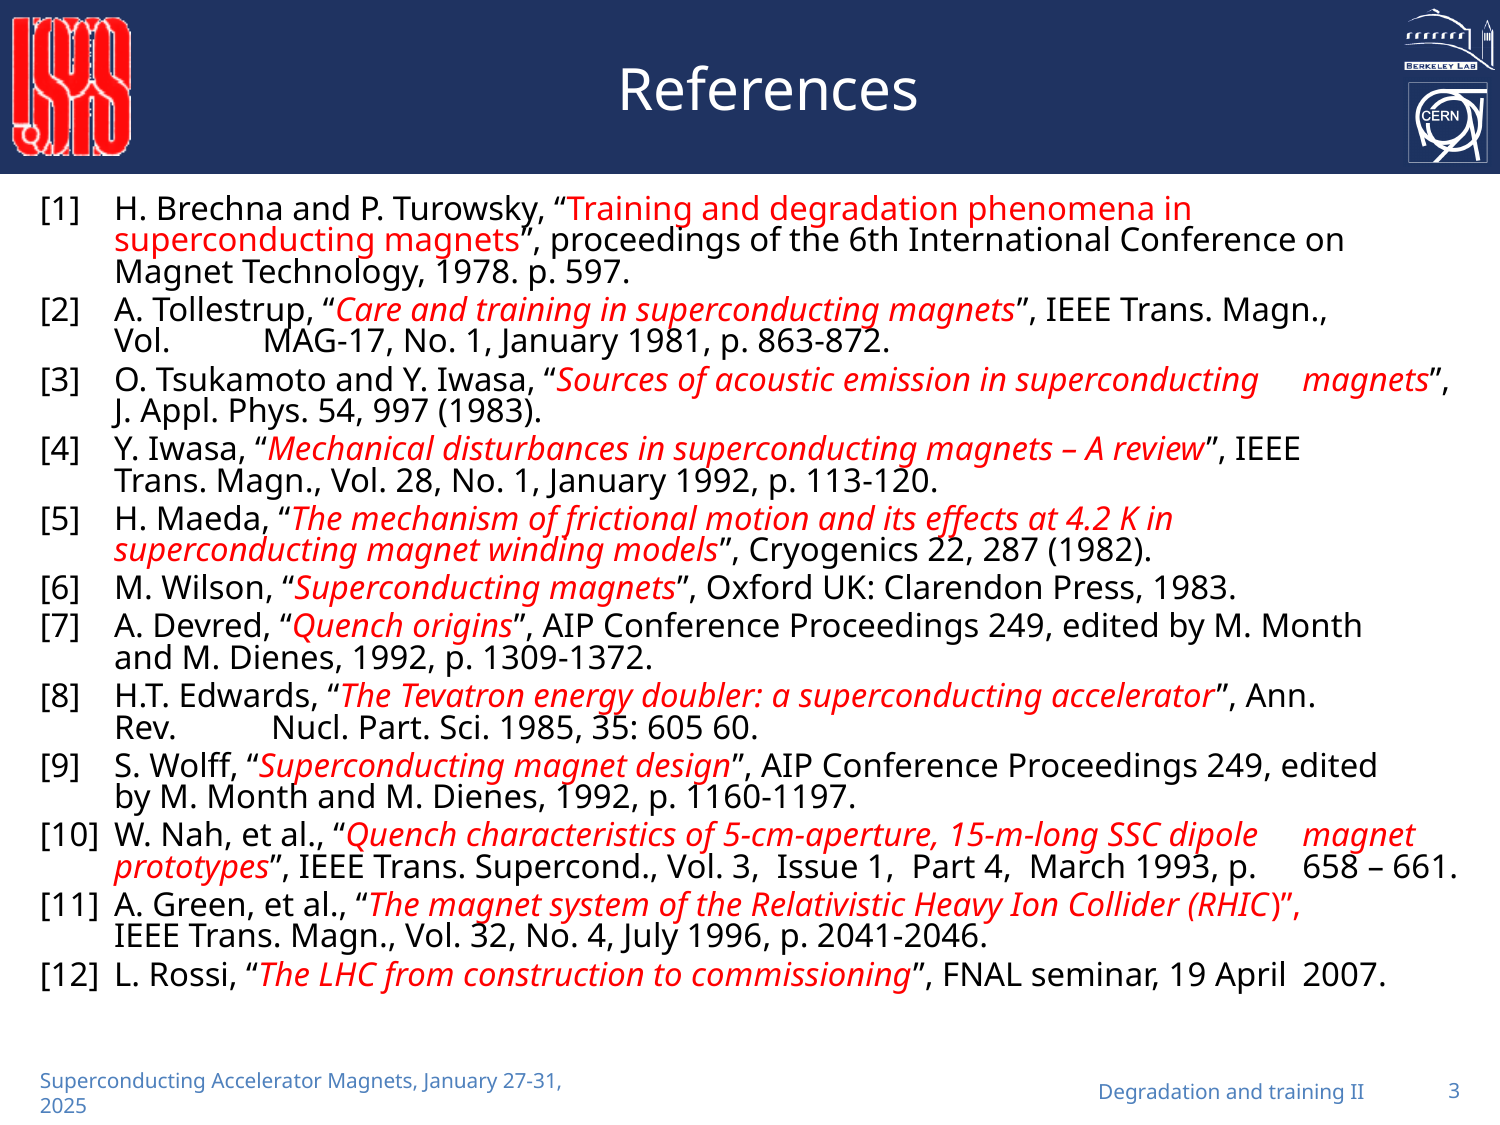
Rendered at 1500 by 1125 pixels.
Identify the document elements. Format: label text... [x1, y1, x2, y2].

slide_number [24, 1073, 613, 1113]
list [1] H. Brechna and P. Turowsky, “Training and degradation phenomena in superconducting magnets”, proceedings of the 6th International Conference on Magnet Technology, 1978. p. 597. [2] A. Tollestrup, “Care and training in superconducting magnets”, IEEE Trans. Magn., Vol. MAG-17, No. 1, January 1981, p. 863-872. [3] O. Tsukamoto and Y. Iwasa, “Sources of acoustic emission in superconducting magnets”, J. Appl. Phys. 54, 997 (1983). [4] Y. Iwasa, “Mechanical disturbances in superconducting magnets – A review”, IEEE Trans. Magn., Vol. 28, No. 1, January 1992, p. 113-120. [5] H. Maeda, “The mechanism of frictional motion and its effects at 4.2 K in superconducting magnet winding models”, Cryogenics 22, 287 (1982). [6] M. Wilson, “Superconducting magnets”, Oxford UK: Clarendon Press, 1983. [7] A. Devred, “Quench origins”, AIP Conference Proceedings 249, edited by M. Month and M. Dienes, 1992, p. 1309-1372. [8] H.T. Edwards, “The Tevatron energy doubler: a superconducting accelerator”, Ann. Rev. Nucl. Part. Sci. 1985, 35: 605 60. [9] S. Wolff, “Superconducting magnet design”, AIP Conference Proceedings 249, edited by M. Month and M. Dienes, 1992, p. 1160-1197. [10] W. Nah, et al., “Quench characteristics of 5-cm-aperture, 15-m-long SSC dipole magnet prototypes”, IEEE Trans. Supercond., Vol. 3, Issue 1, Part 4, March 1993, p. 658 – 661. [11] A. Green, et al., “The magnet system of the Relativistic Heavy Ion Collider (RHIC)”, IEEE Trans. Magn., Vol. 32, No. 4, July 1996, p. 2041-2046. [12] L. Rossi, “The LHC from construction to commissioning”, FNAL seminar, 19 April 2007. [24, 187, 1475, 1063]
picture [1403, 77, 1492, 167]
slide_number 3 [1400, 1072, 1475, 1111]
picture [1403, 7, 1495, 71]
picture [11, 16, 131, 156]
title References [137, 0, 1400, 175]
footer Degradation and training II [598, 1072, 1380, 1111]
